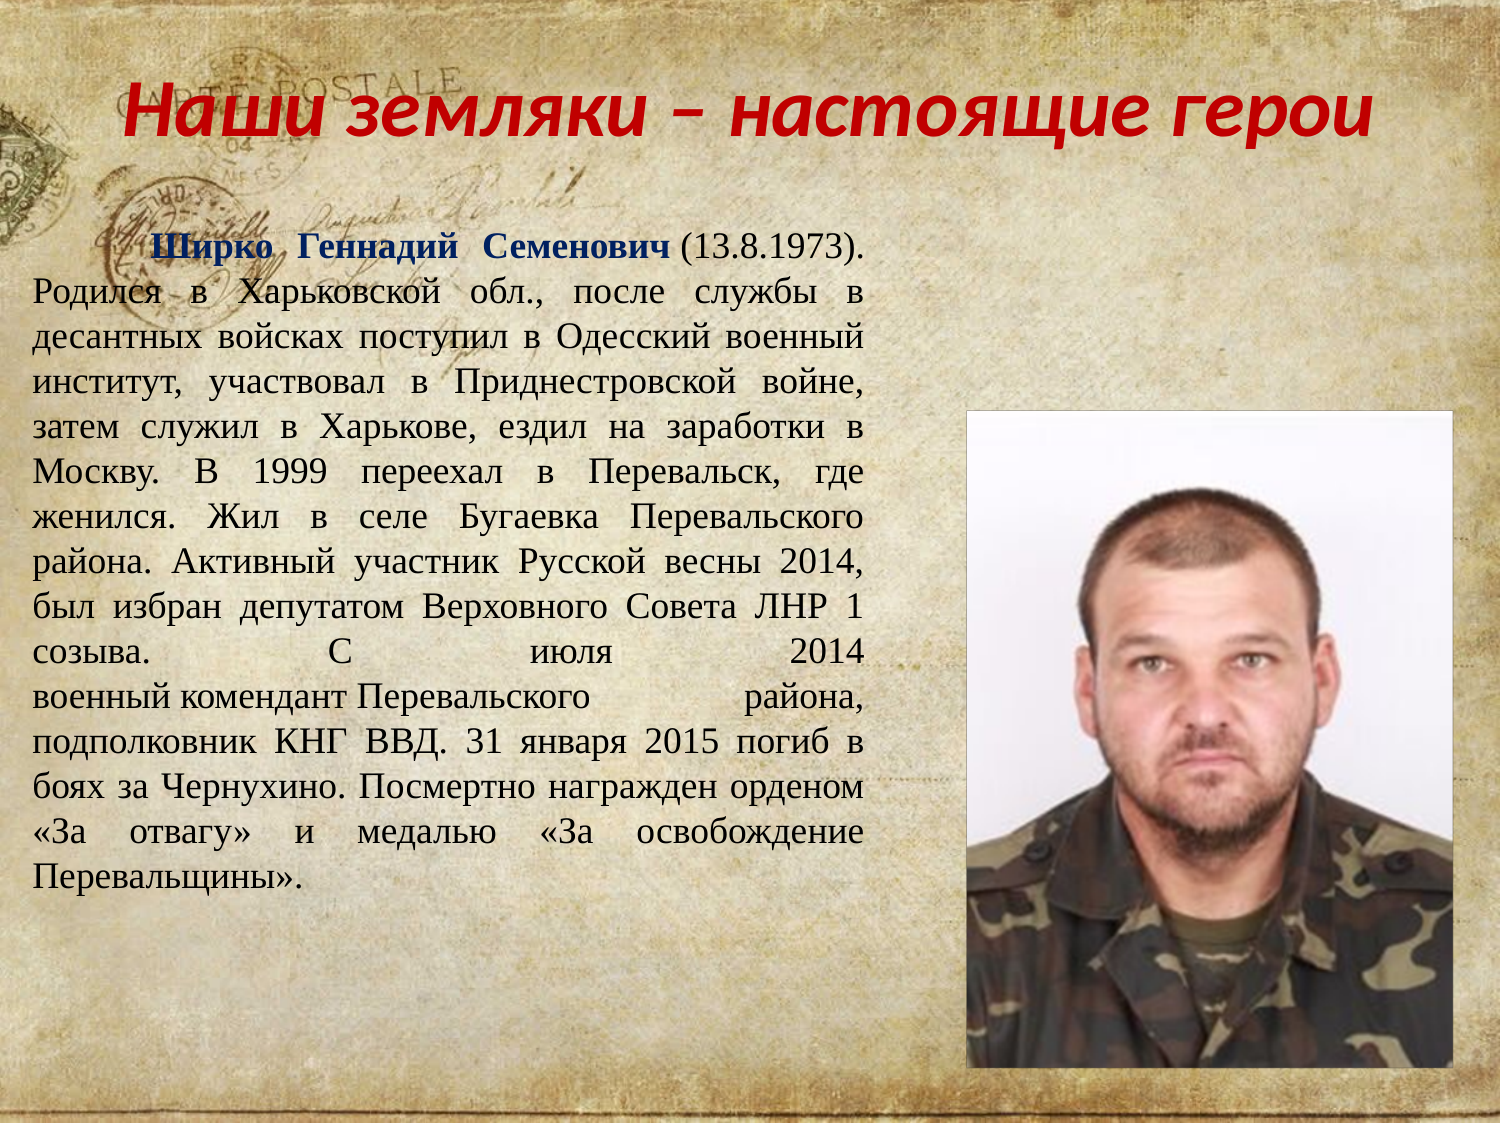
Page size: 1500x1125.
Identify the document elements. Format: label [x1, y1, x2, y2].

list [0, 0, 1500, 1123]
picture [963, 408, 1456, 1071]
